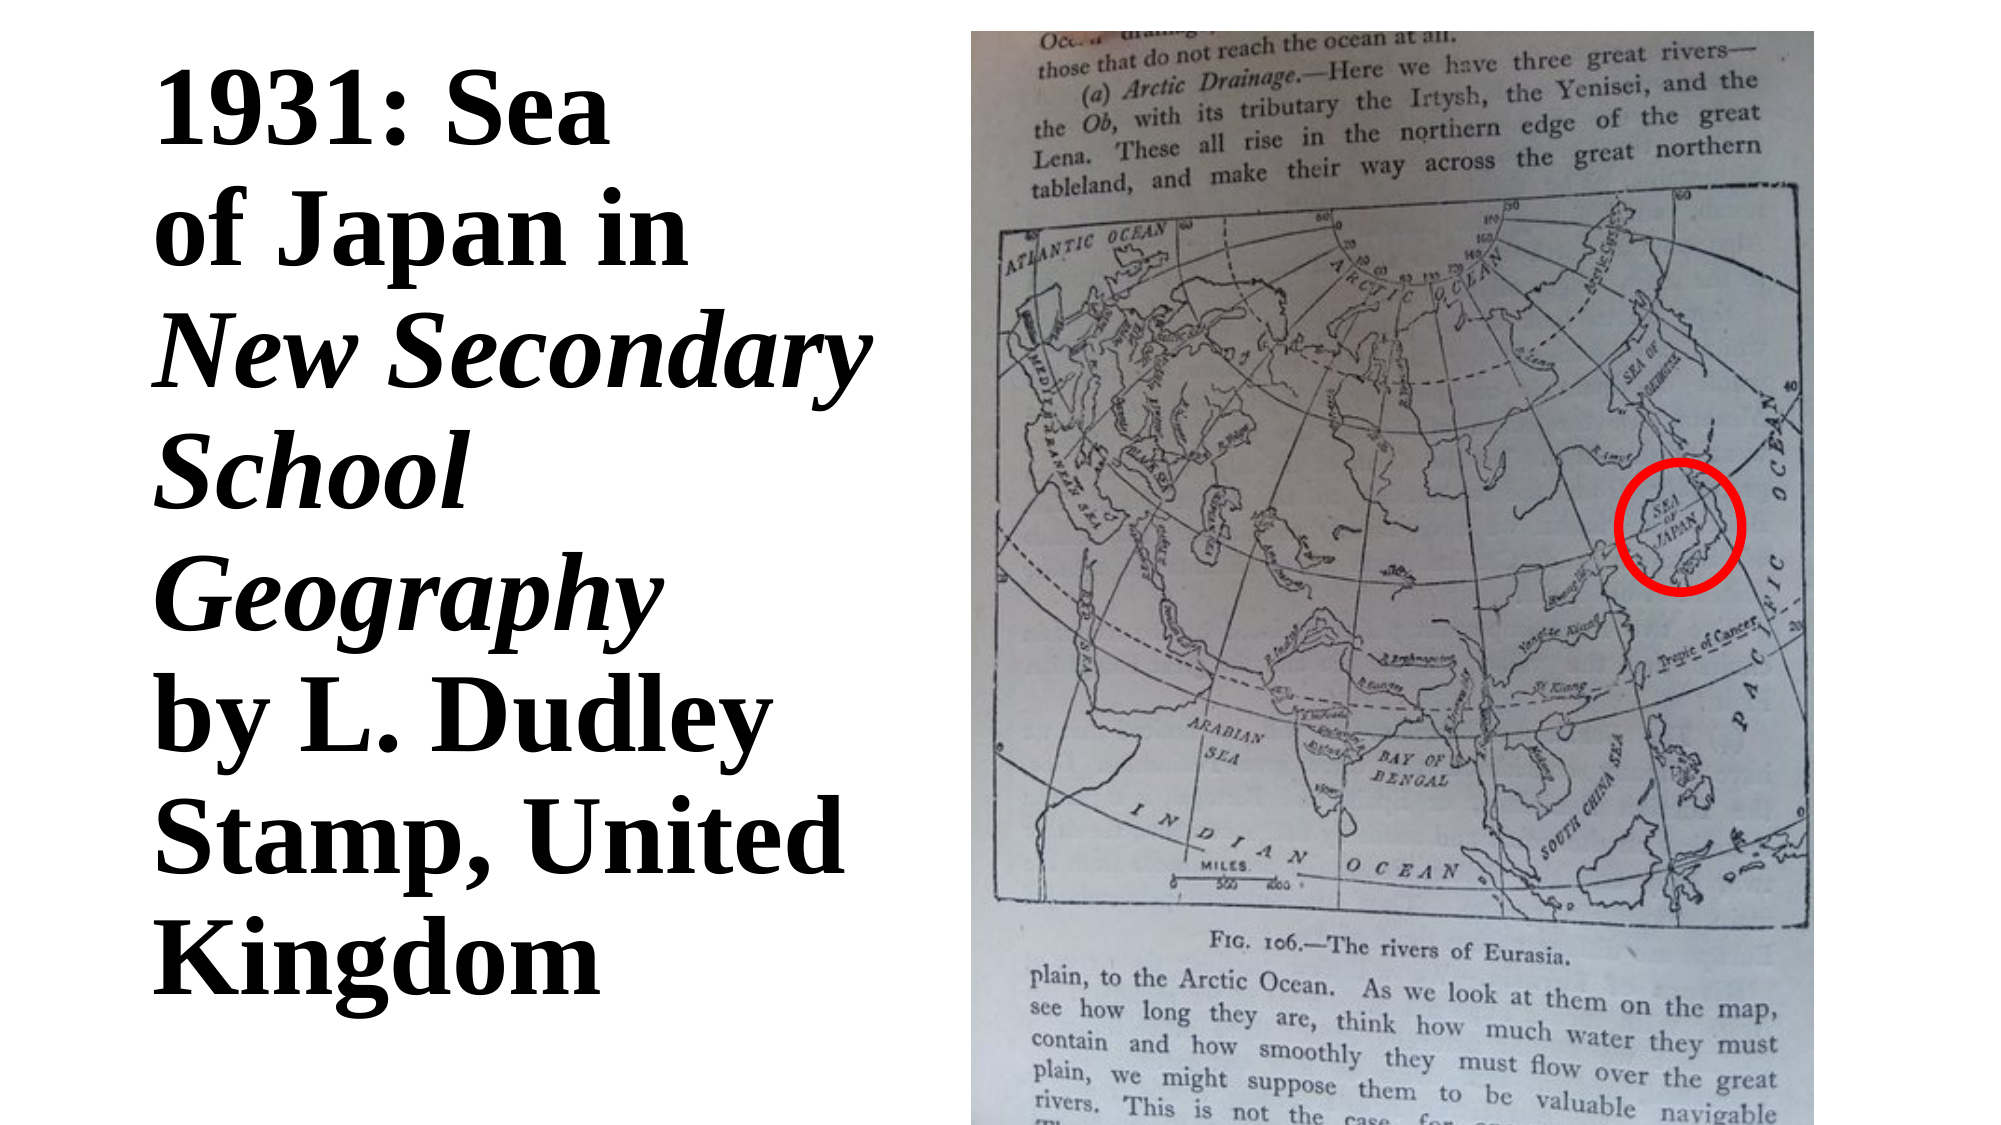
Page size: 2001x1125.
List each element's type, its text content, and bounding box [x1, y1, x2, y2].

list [971, 31, 1814, 1125]
title 1931: Sea of Japan in New Secondary School Geography by L. Dudley Stamp, United Kingdom [137, 59, 921, 278]
